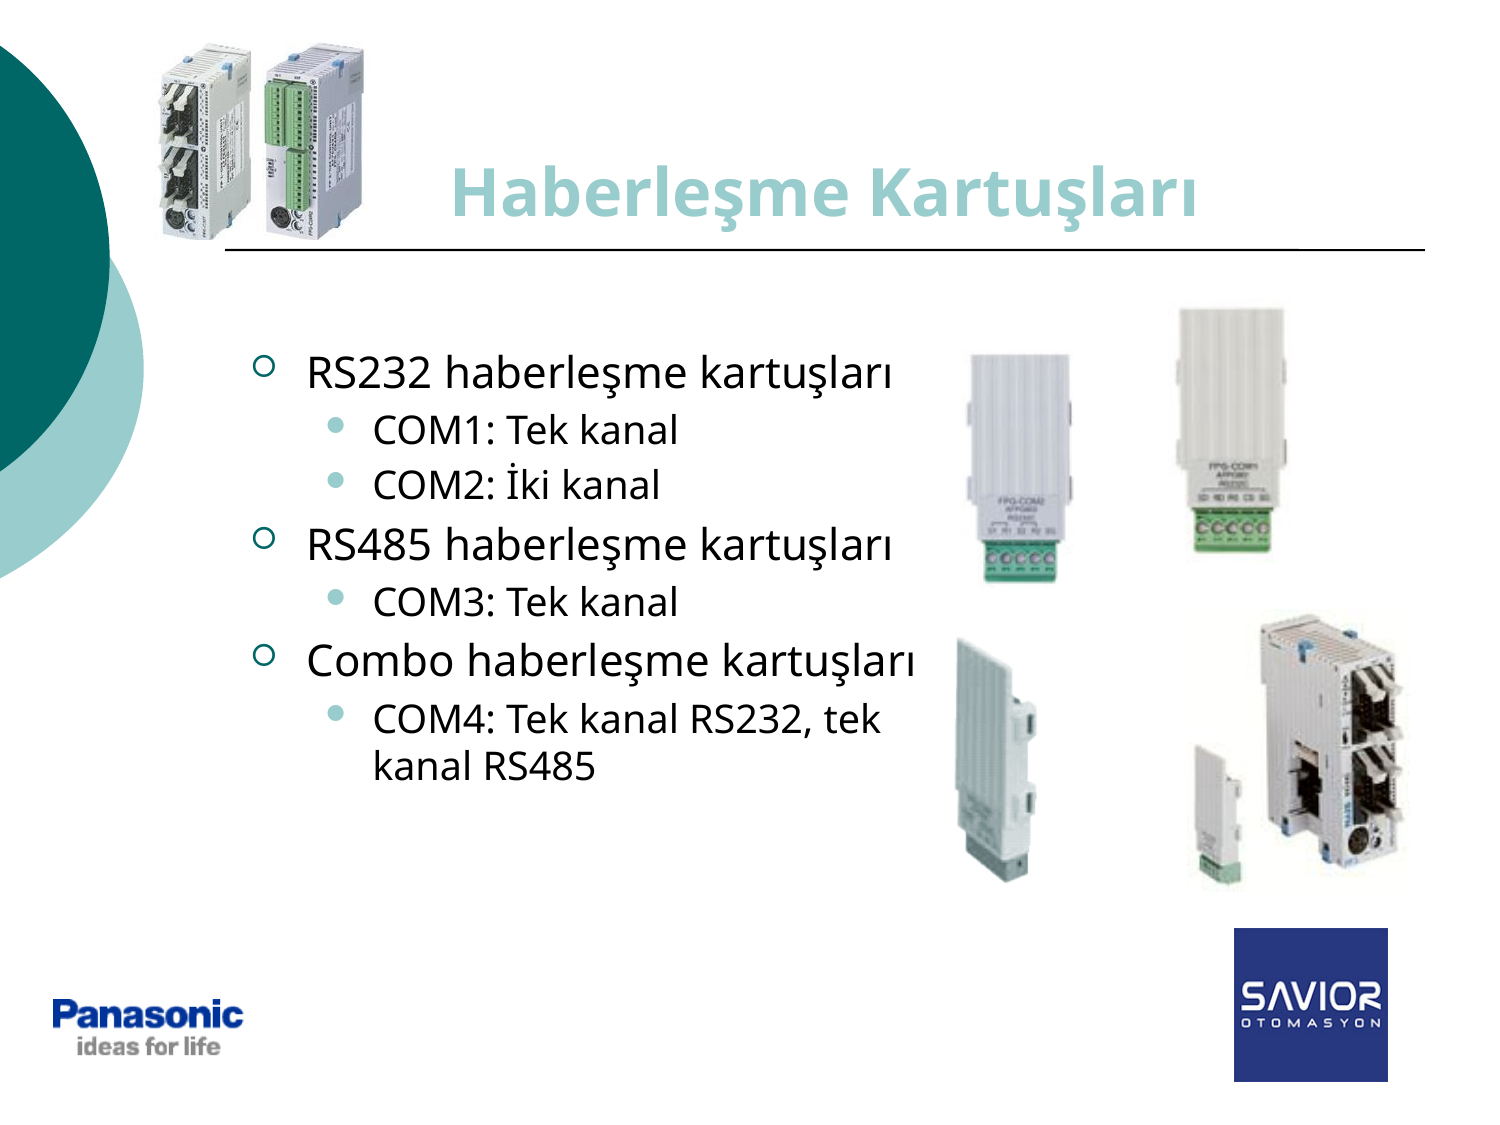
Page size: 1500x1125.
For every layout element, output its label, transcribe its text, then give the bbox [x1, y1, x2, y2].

title Haberleşme Kartuşları [621, 49, 1425, 238]
picture [123, 42, 617, 241]
picture [1186, 609, 1410, 892]
picture [1167, 299, 1296, 563]
picture [962, 349, 1078, 588]
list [52, 999, 382, 1085]
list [925, 625, 1078, 911]
picture [1234, 928, 1388, 1083]
list RS232 haberleşme kartuşları COM1: Tek kanal COM2: İki kanal RS485 haberleşme kartuşları COM3: Tek kanal Combo haberleşme kartuşları COM4: Tek kanal RS232, tek kanal RS485 [235, 336, 959, 916]
